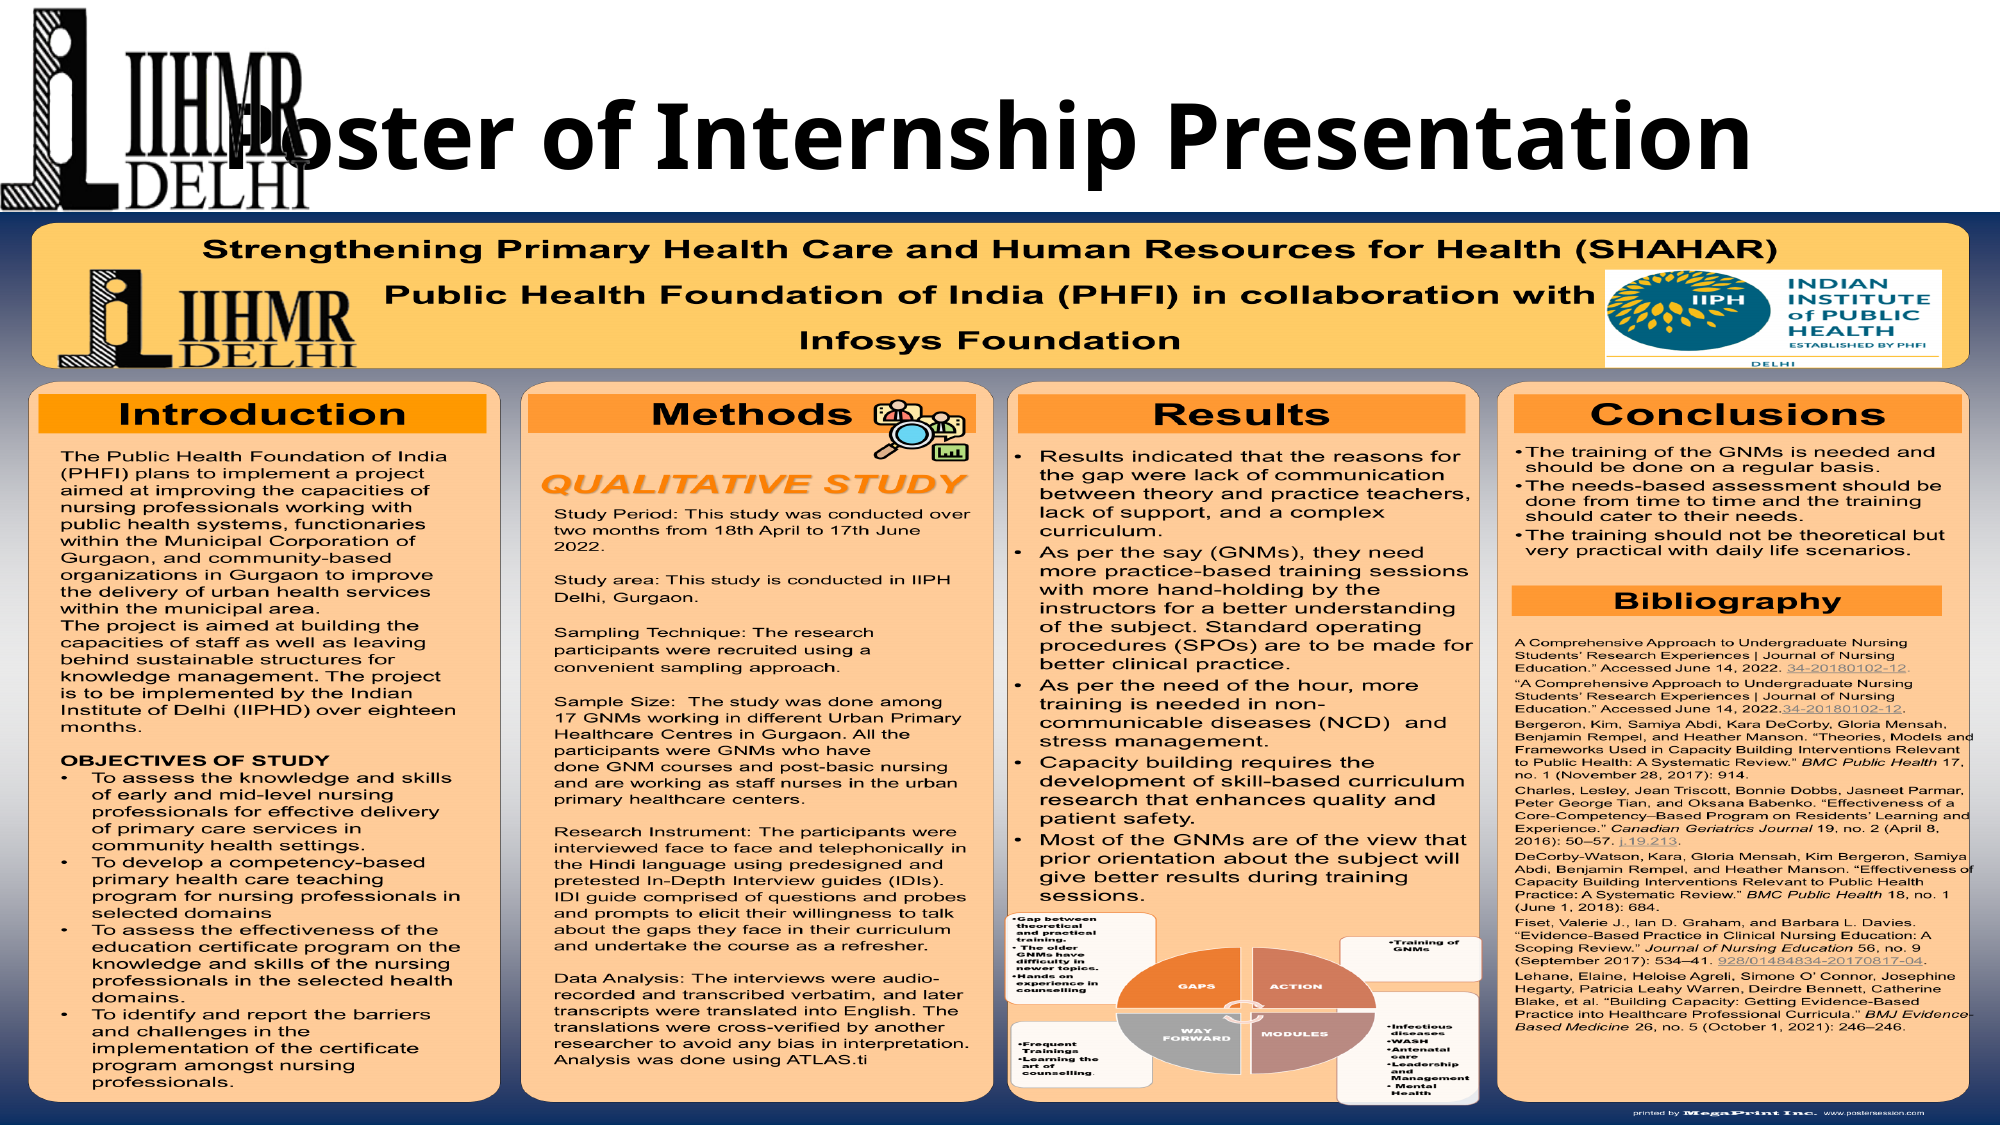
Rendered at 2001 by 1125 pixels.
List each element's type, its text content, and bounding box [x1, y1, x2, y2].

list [0, 212, 2000, 1125]
picture [0, 3, 329, 212]
title Poster of Internship Presentation [329, 31, 1863, 212]
